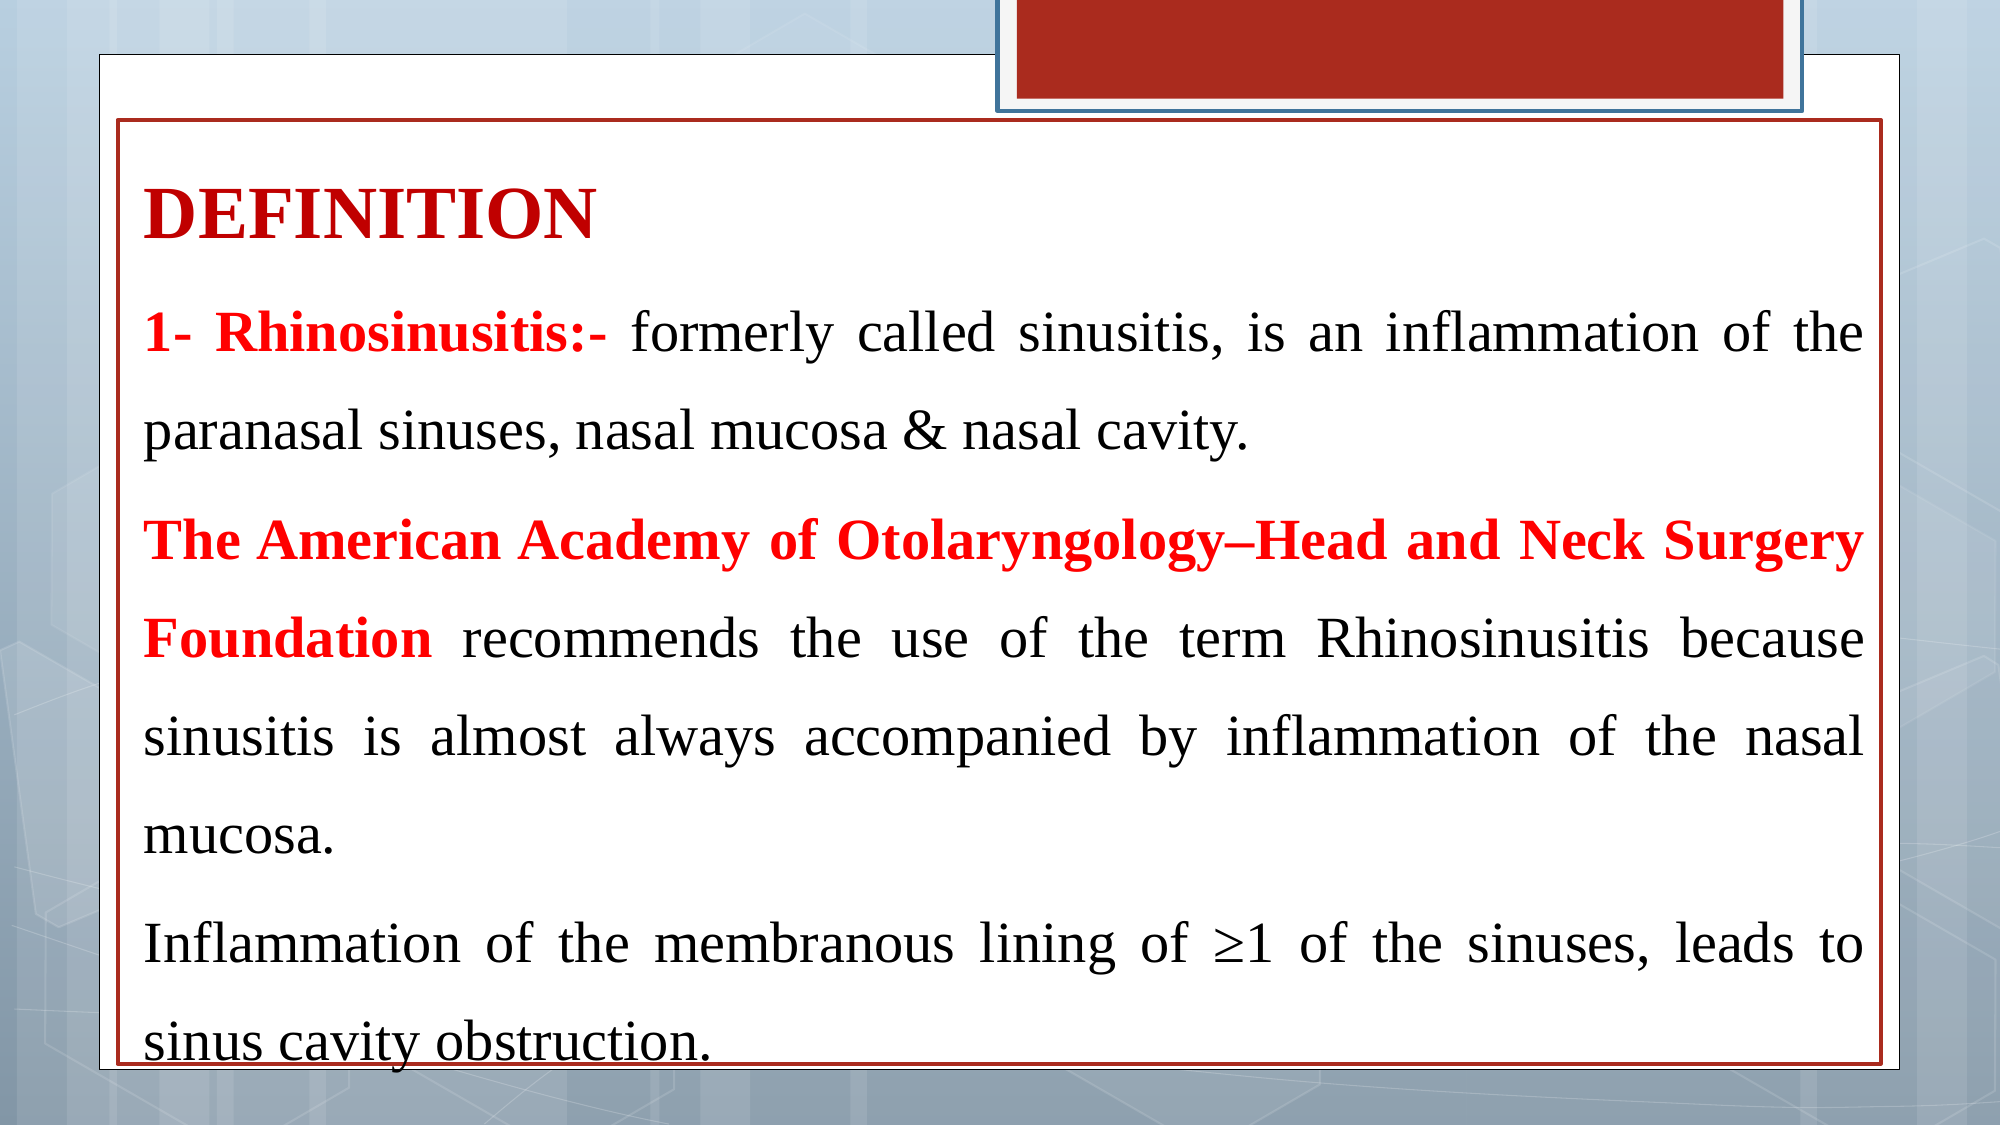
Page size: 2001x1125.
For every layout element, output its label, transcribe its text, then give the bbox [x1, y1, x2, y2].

list DEFINITION 1- Rhinosinusitis:- formerly called sinusitis, is an inflammation of the paranasal sinuses, nasal mucosa & nasal cavity. The American Academy of Otolaryngology–Head and Neck Surgery Foundation recommends the use of the term Rhinosinusitis because sinusitis is almost always accompanied by inflammation of the nasal mucosa. Inflammation of the membranous lining of ≥1 of the sinuses, leads to sinus cavity obstruction. [116, 118, 1883, 1066]
